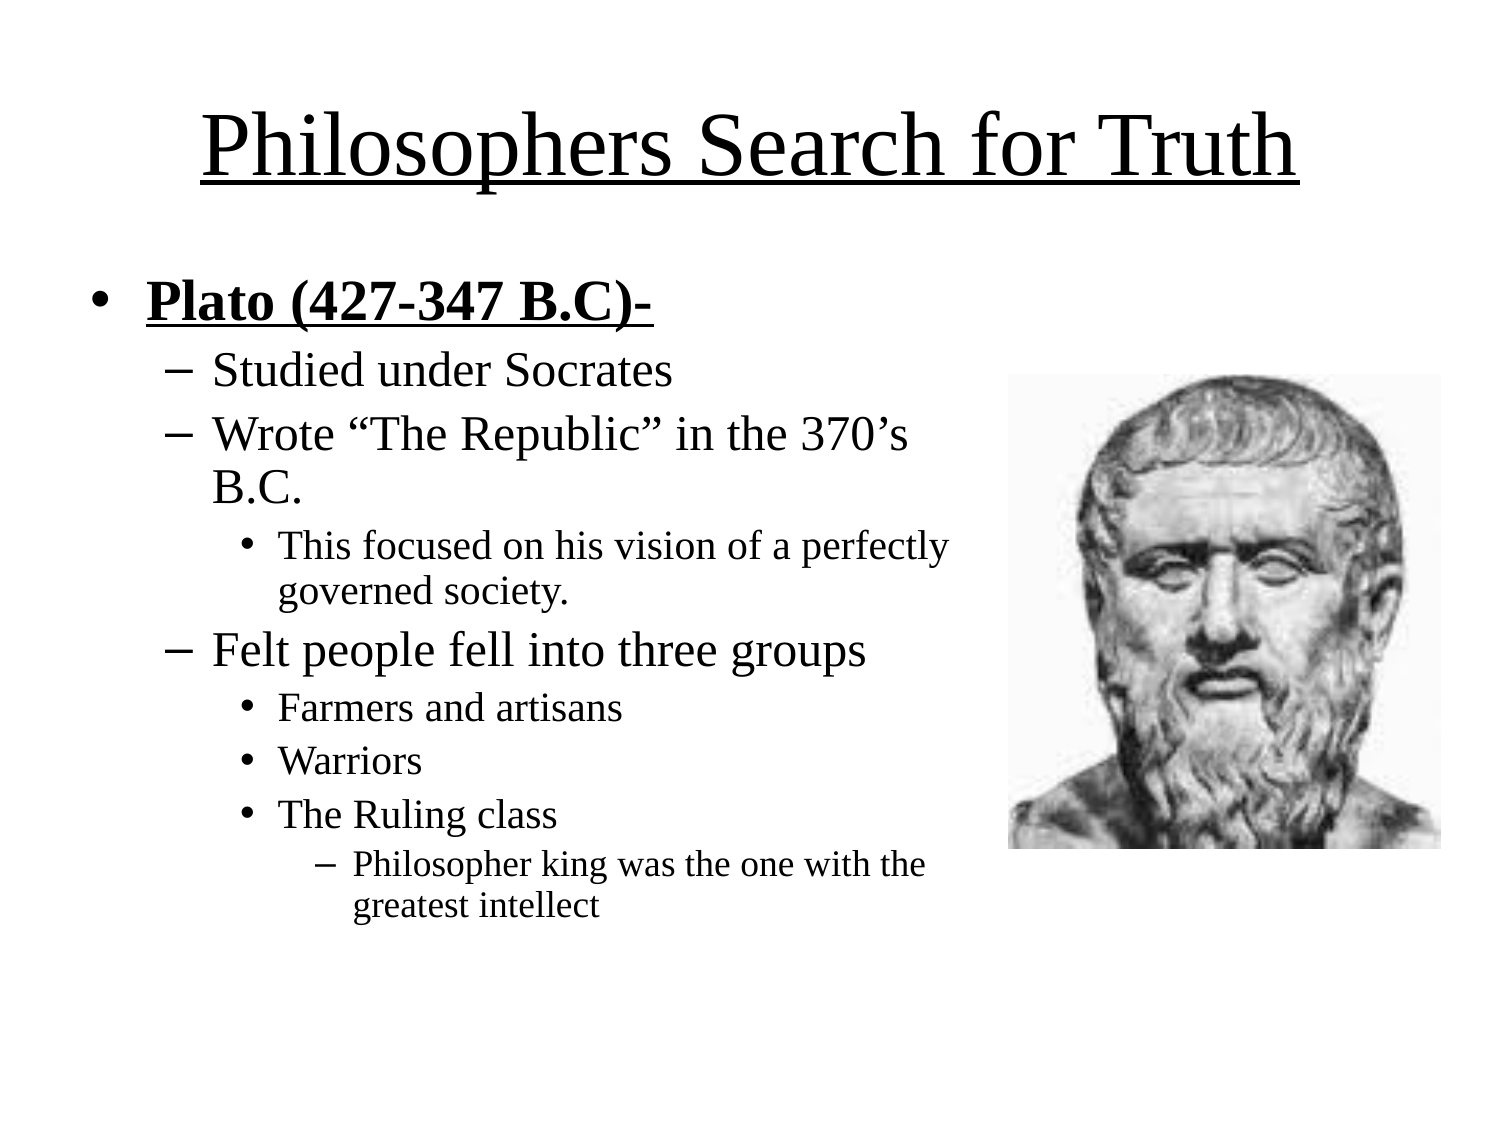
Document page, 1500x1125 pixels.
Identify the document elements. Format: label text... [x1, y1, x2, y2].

picture [1007, 374, 1441, 849]
list Plato (427-347 B.C)- Studied under Socrates Wrote “The Republic” in the 370’s B.C. This focused on his vision of a perfectly governed society. Felt people fell into three groups Farmers and artisans Warriors The Ruling class Philosopher king was the one with the greatest intellect [75, 262, 1000, 1005]
title Philosophers Search for Truth [75, 45, 1425, 233]
